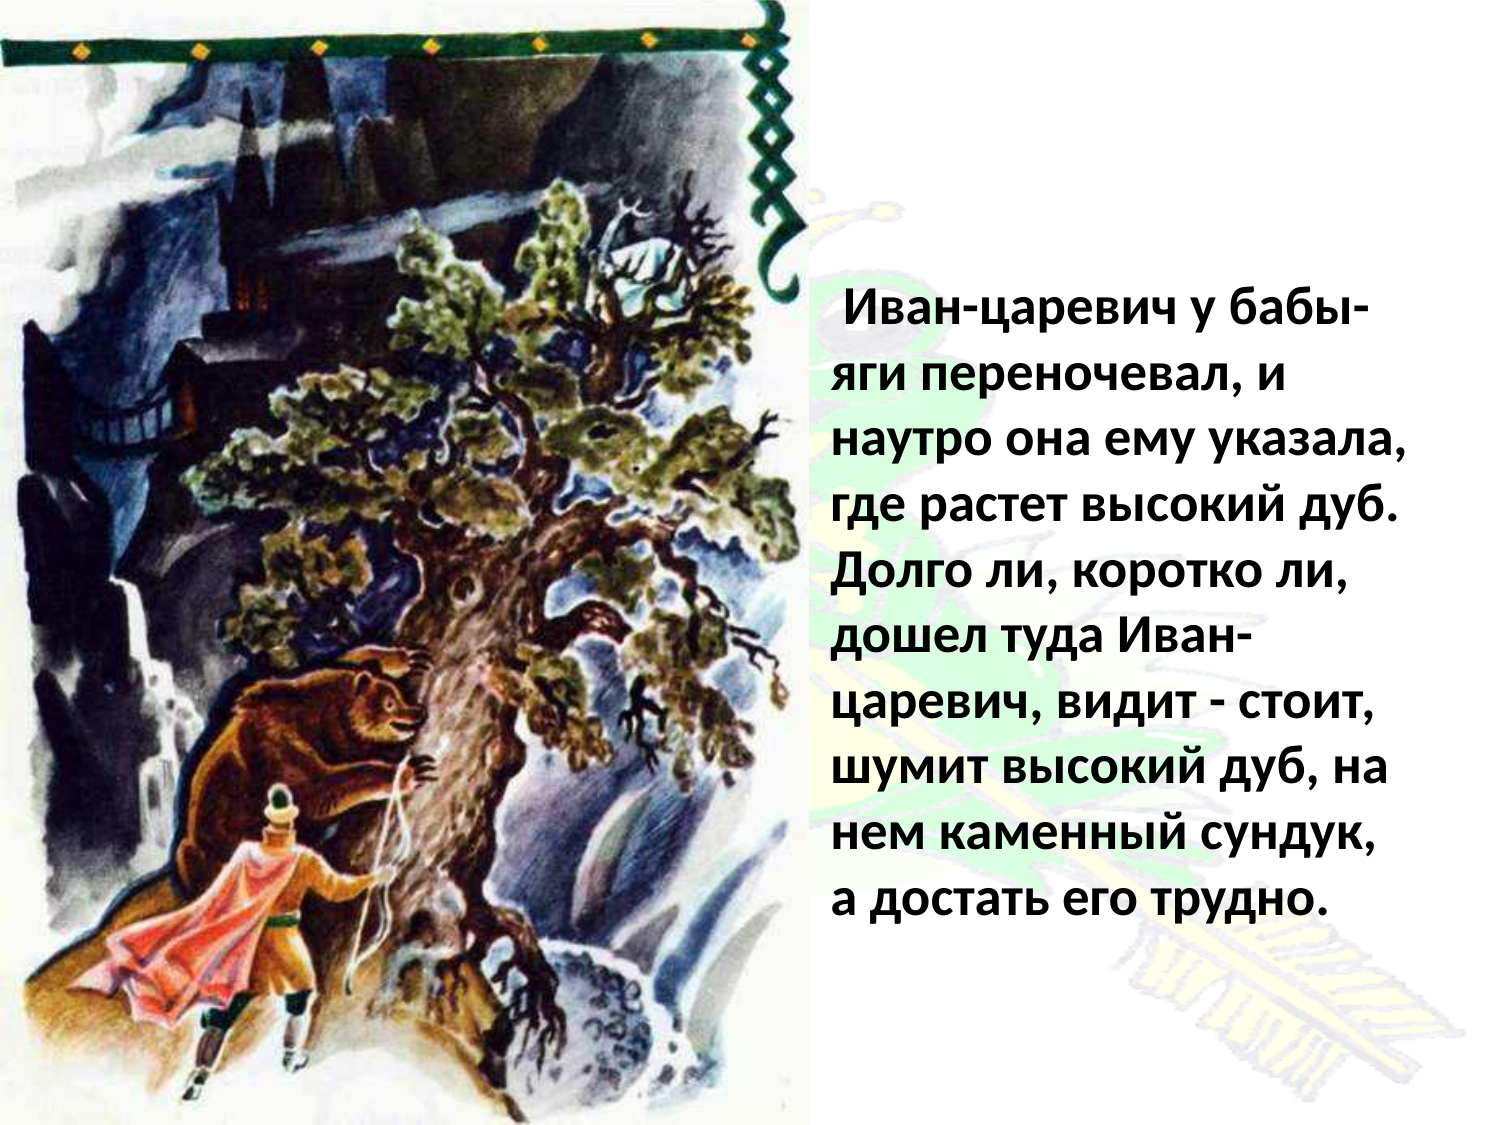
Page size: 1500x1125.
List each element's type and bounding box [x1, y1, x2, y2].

picture [810, 0, 1500, 1125]
list [0, 0, 810, 1125]
